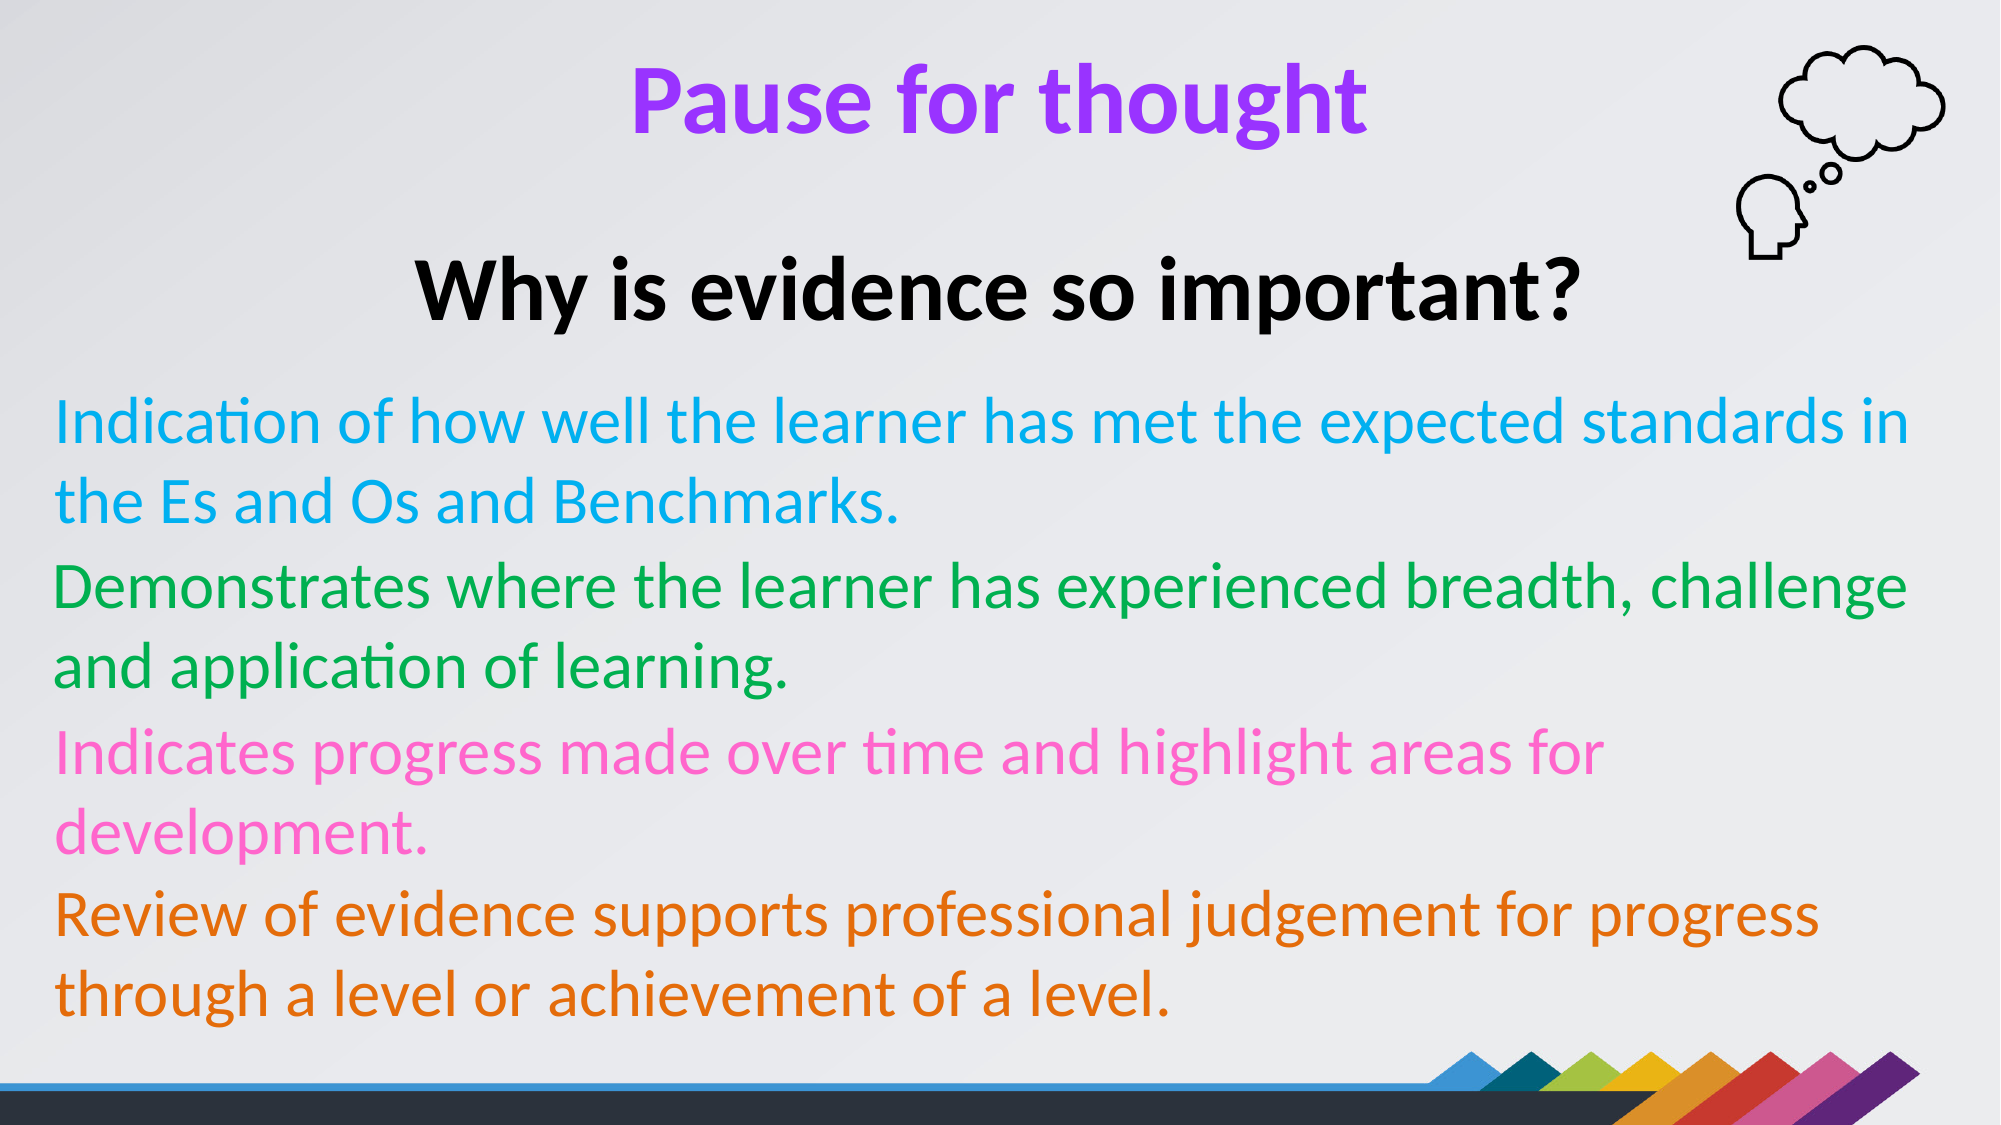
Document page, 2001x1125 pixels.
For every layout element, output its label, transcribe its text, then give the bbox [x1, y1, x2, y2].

text_box Indicates progress made over time and highlight areas for development. [39, 700, 1963, 862]
text_box Demonstrates where the learner has experienced breadth, challenge and application of learning. [37, 534, 1960, 710]
text_box Pause for thought [384, 25, 1615, 161]
picture [0, 0, 2001, 1125]
text_box Review of evidence supports professional judgement for progress through a level or achievement of a level. [39, 862, 1963, 1037]
text_box Indication of how well the learner has met the expected standards in the Es and Os and Benchmarks. [39, 369, 1963, 545]
text_box Why is evidence so important? [189, 221, 1811, 347]
